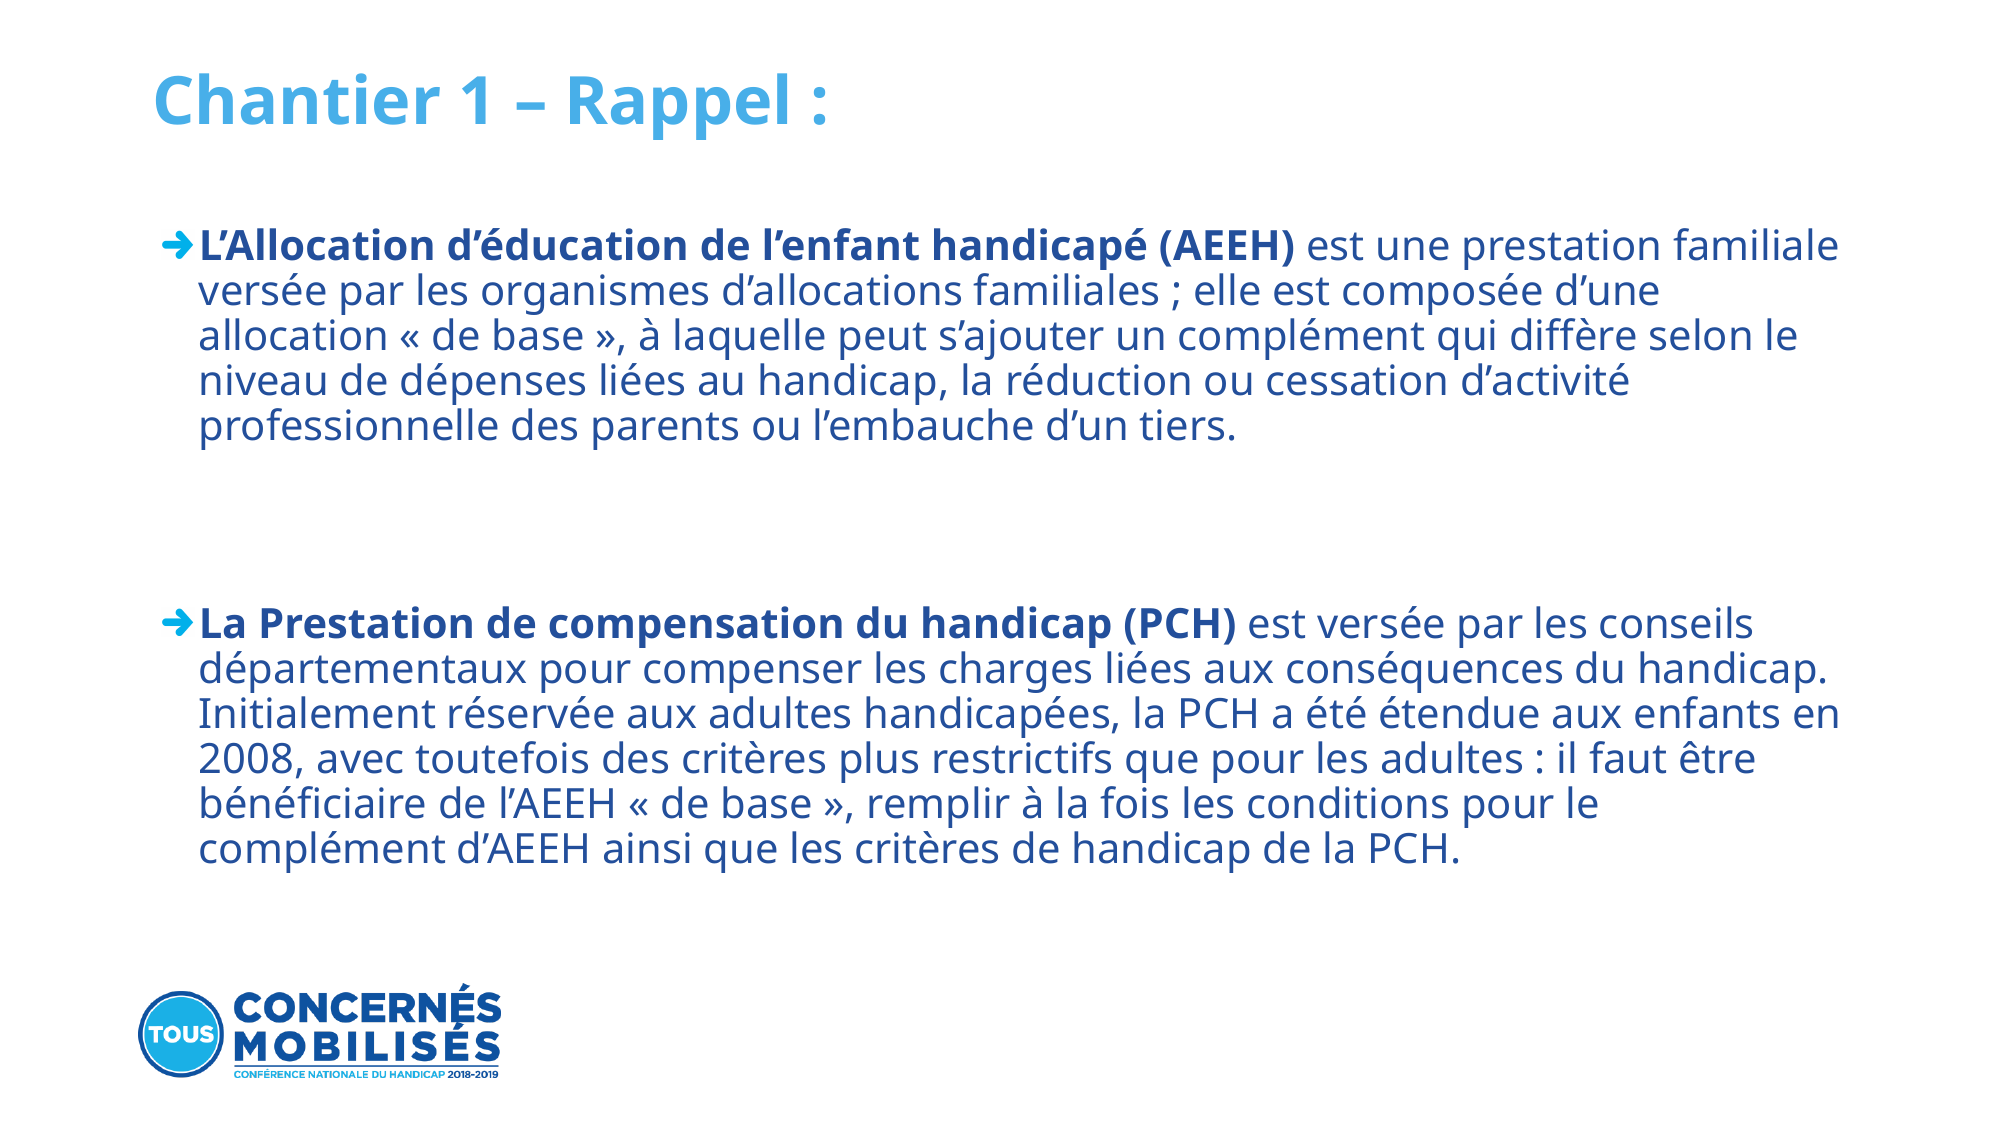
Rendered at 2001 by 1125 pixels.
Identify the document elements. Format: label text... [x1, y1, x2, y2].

title Chantier 1 – Rappel : [137, 59, 1863, 278]
picture [138, 983, 501, 1078]
picture [161, 607, 195, 637]
picture [161, 229, 195, 260]
list L’Allocation d’éducation de l’enfant handicapé (AEEH) est une prestation familiale versée par les organismes d’allocations familiales ; elle est composée d’une allocation « de base », à laquelle peut s’ajouter un complément qui diffère selon le niveau de dépenses liées au handicap, la réduction ou cessation d’activité professionnelle des parents ou l’embauche d’un tiers. La Prestation de compensation du handicap (PCH) est versée par les conseils départementaux pour compenser les charges liées aux conséquences du handicap. Initialement réservée aux adultes handicapées, la PCH a été étendue aux enfants en 2008, avec toutefois des critères plus restrictifs que pour les adultes : il faut être bénéficiaire de l’AEEH « de base », remplir à la fois les conditions pour le complément d’AEEH ainsi que les critères de handicap de la PCH. [146, 217, 1872, 1044]
